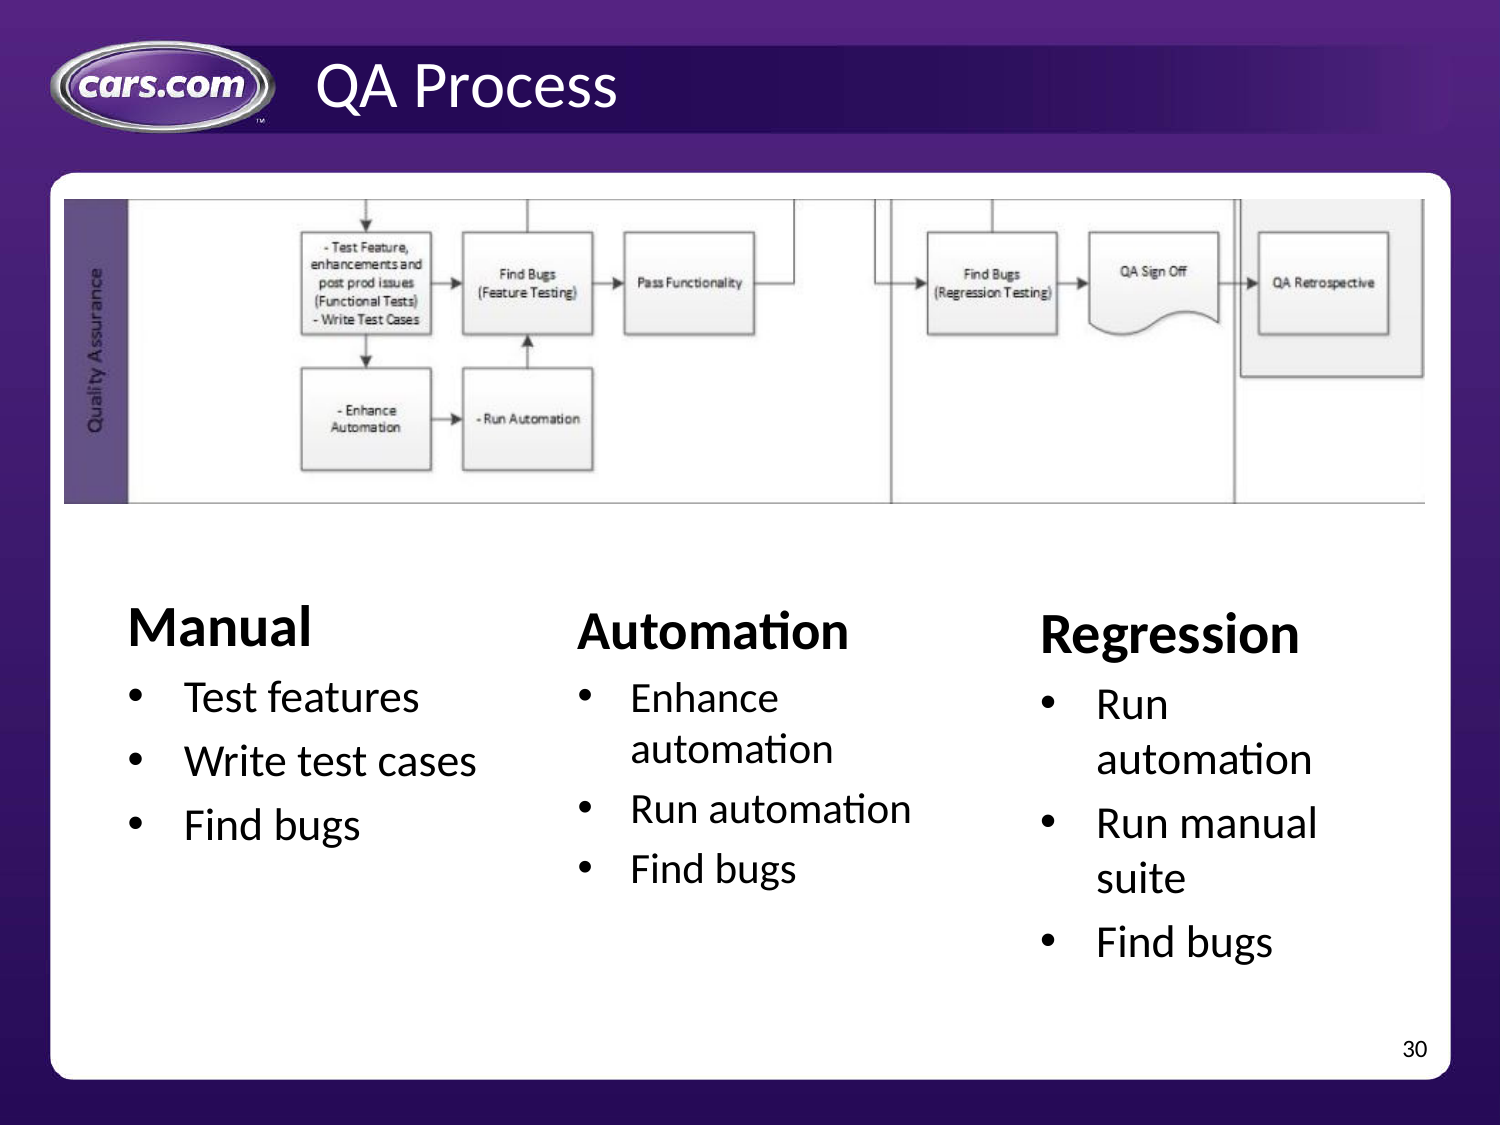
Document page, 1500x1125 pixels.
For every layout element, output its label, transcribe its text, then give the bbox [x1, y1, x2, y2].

list Manual Test features Write test cases Find bugs [112, 580, 513, 893]
text_box Regression Run automation Run manual suite Find bugs [1024, 587, 1388, 1016]
picture [0, 0, 1500, 1125]
text_box Automation Enhance automation Run automation Find bugs [562, 587, 963, 900]
title QA Process [300, 0, 1500, 175]
